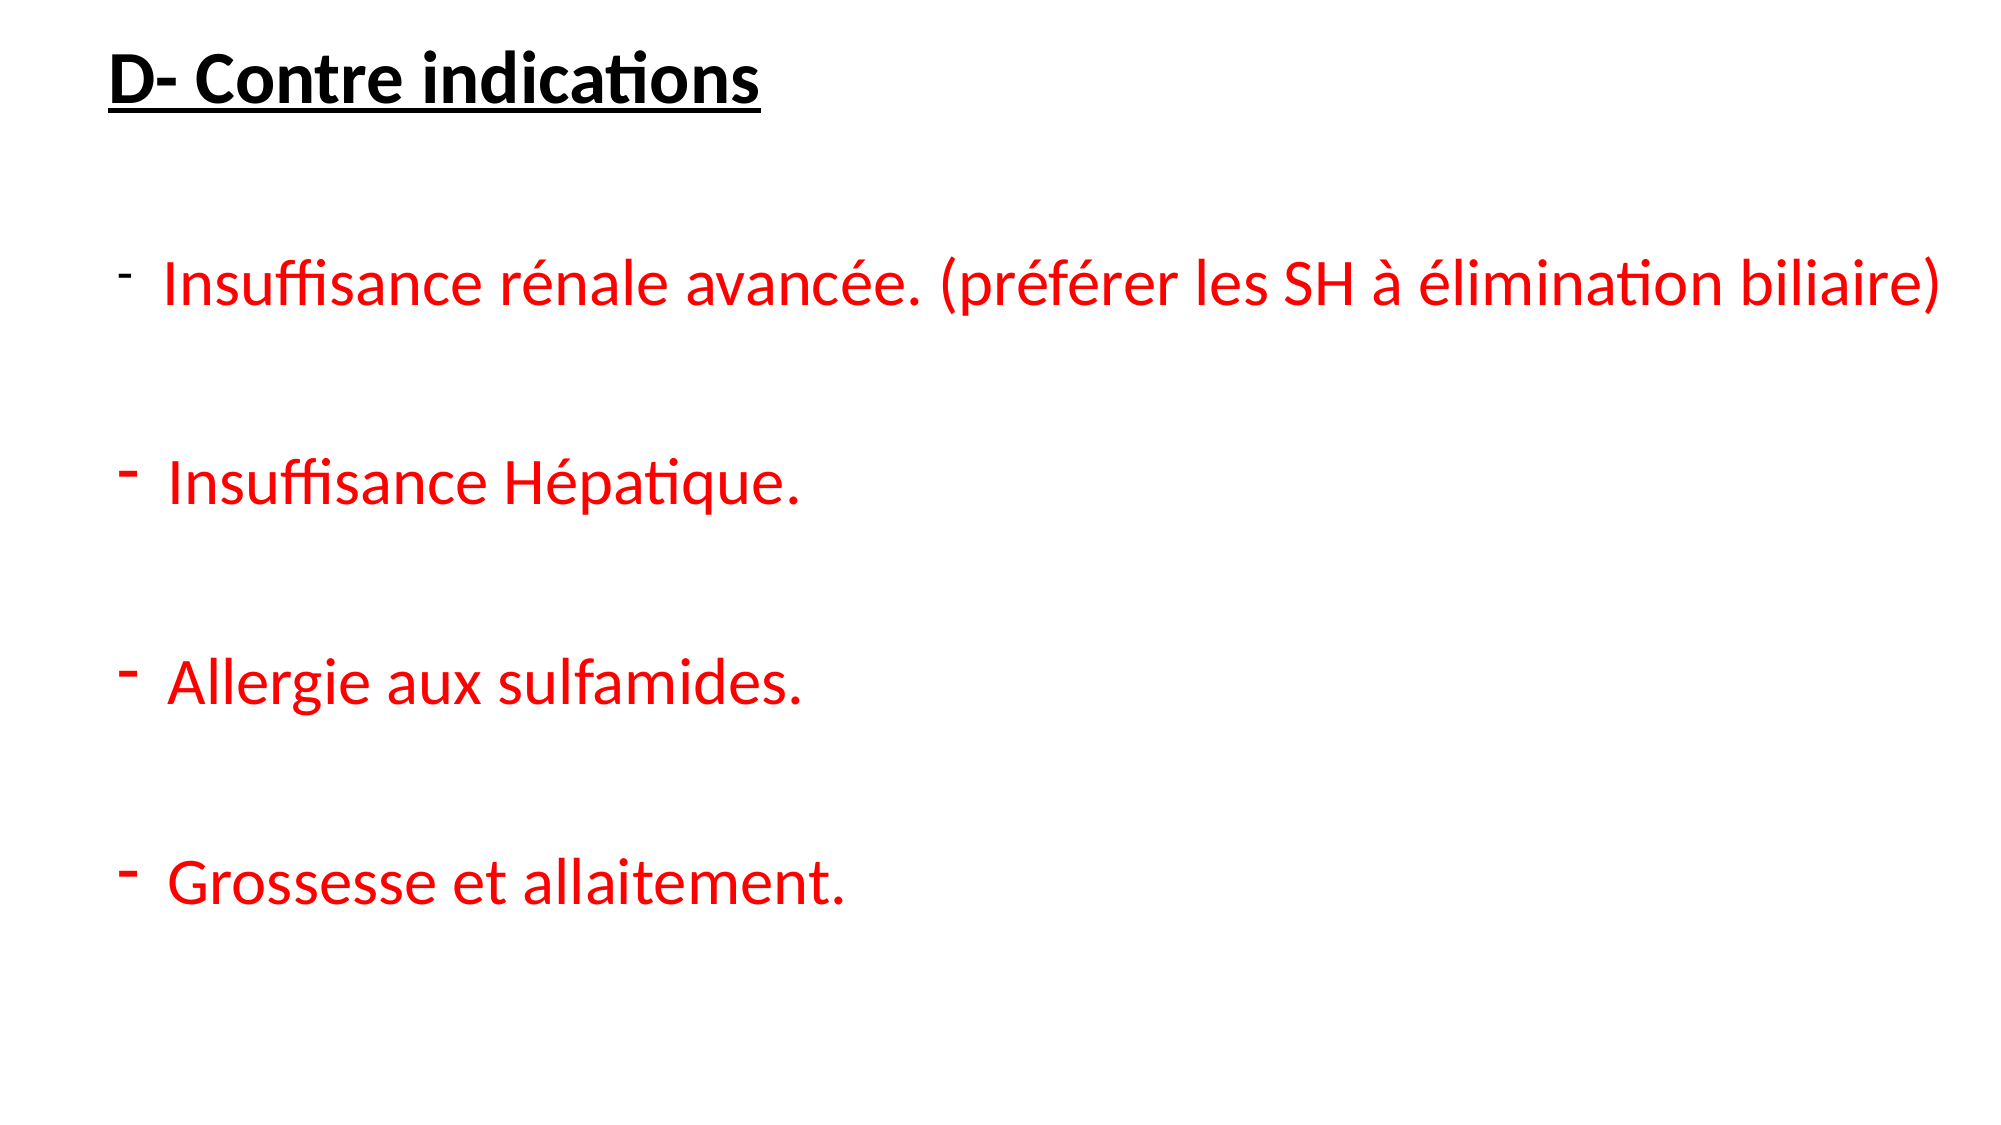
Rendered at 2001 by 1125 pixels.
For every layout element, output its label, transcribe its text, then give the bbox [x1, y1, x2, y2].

text_box D- Contre indications Insuffisance rénale avancée. (préférer les SH à élimination biliaire) Insuffisance Hépatique. Allergie aux sulfamides. Grossesse et allaitement. [93, 20, 1968, 926]
